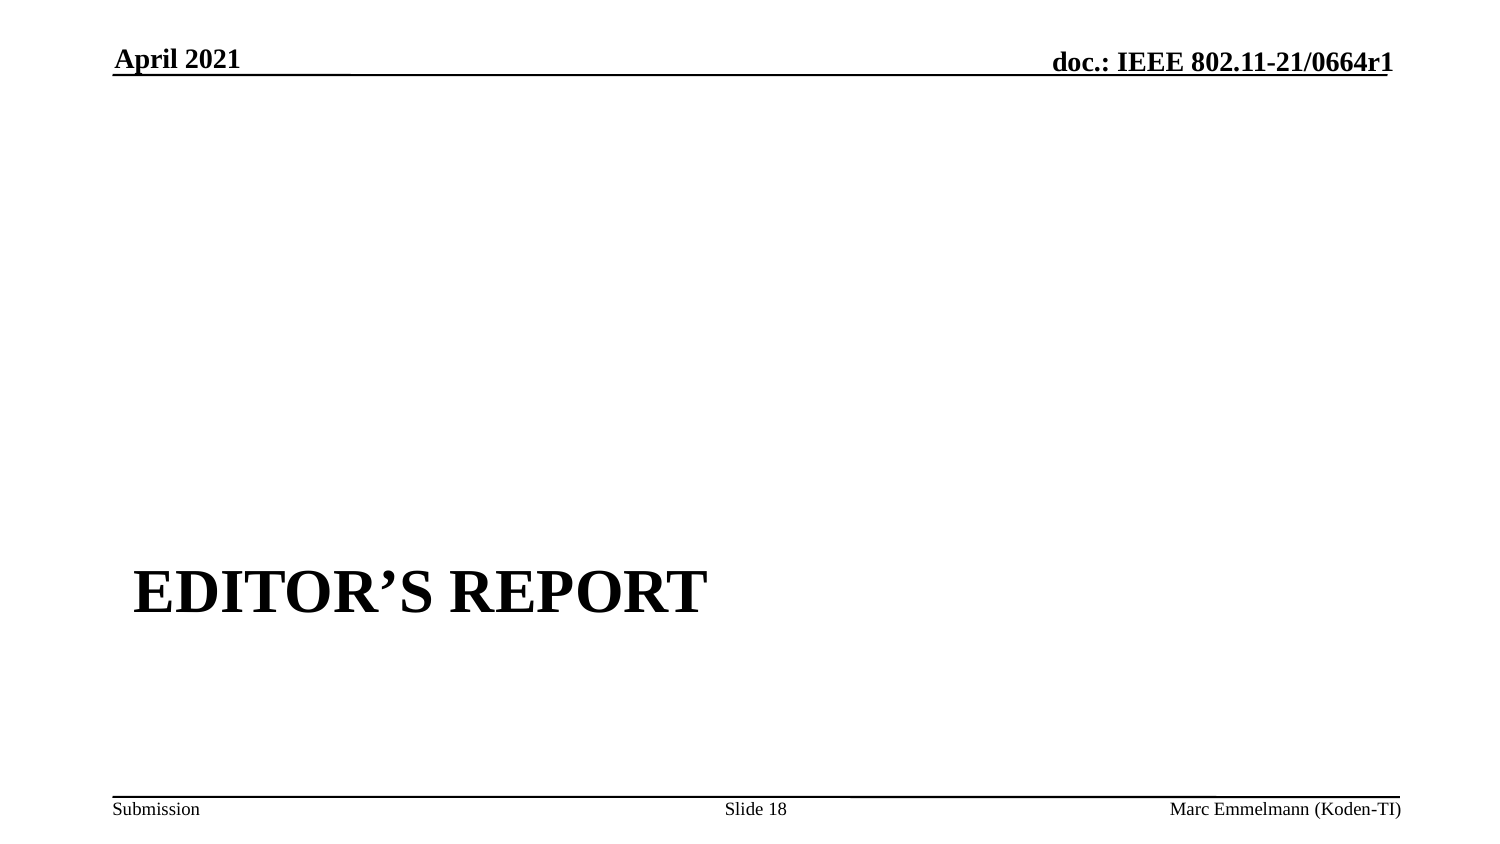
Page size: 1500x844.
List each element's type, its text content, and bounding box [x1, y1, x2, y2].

slide_number Slide 18 [712, 796, 800, 842]
title Editor’s Report [118, 541, 1394, 710]
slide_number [114, 40, 423, 75]
footer Marc Emmelmann (Koden-TI) [878, 796, 1402, 820]
